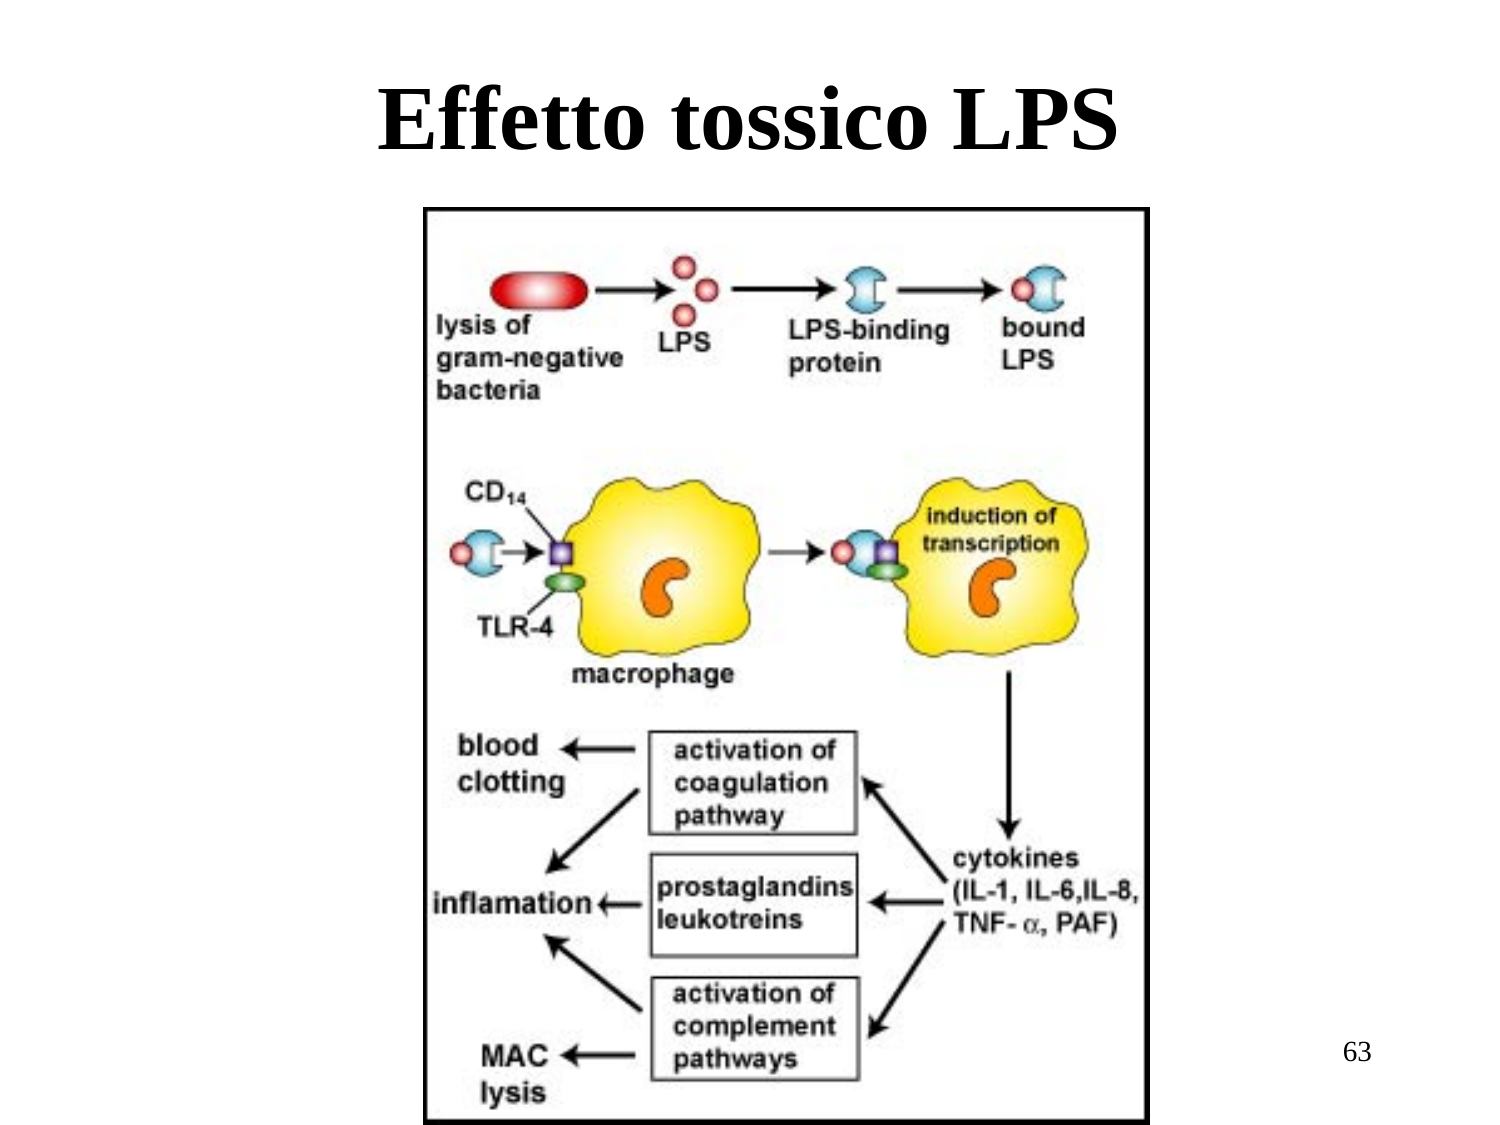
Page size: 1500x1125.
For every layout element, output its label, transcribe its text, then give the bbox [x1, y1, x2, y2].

picture [422, 207, 1150, 1125]
title Effetto tossico LPS [112, 18, 1388, 207]
slide_number 63 [1156, 1024, 1388, 1101]
